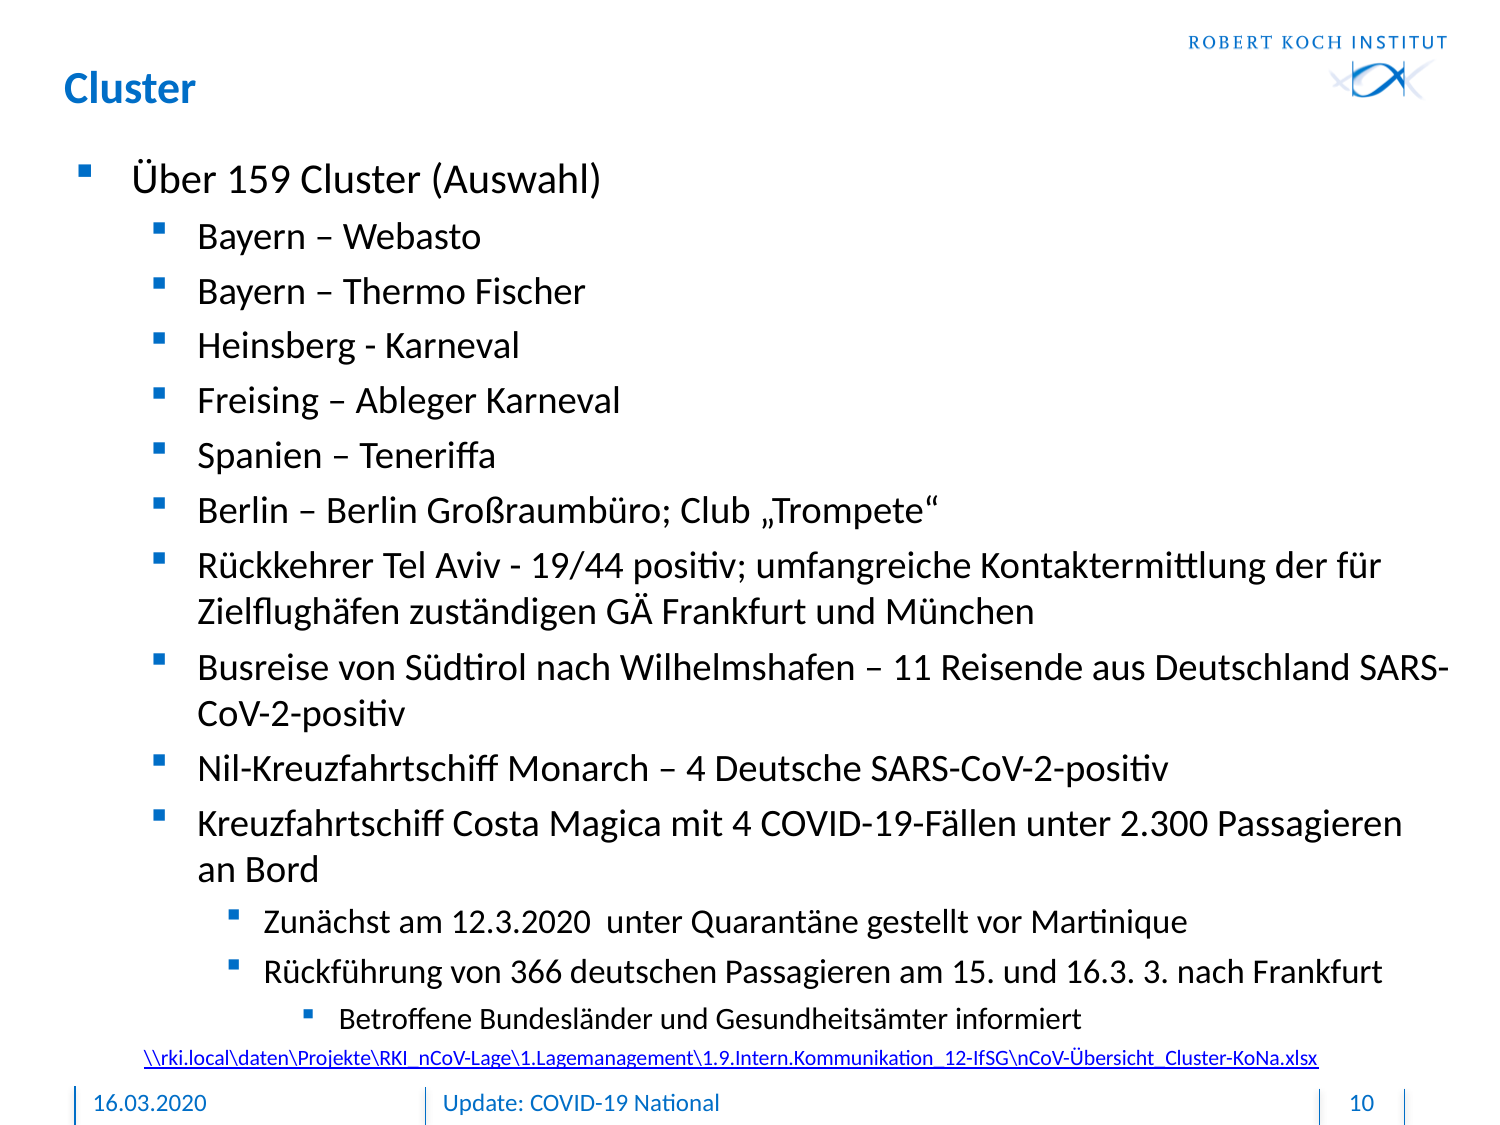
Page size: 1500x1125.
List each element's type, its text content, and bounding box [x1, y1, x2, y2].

list Über 159 Cluster (Auswahl) Bayern – Webasto Bayern – Thermo Fischer Heinsberg - Karneval Freising – Ableger Karneval Spanien – Teneriffa Berlin – Berlin Großraumbüro; Club „Trompete“ Rückkehrer Tel Aviv - 19/44 positiv; umfangreiche Kontaktermittlung der für Zielflughäfen zuständigen GÄ Frankfurt und München Busreise von Südtirol nach Wilhelmshafen – 11 Reisende aus Deutschland SARS-CoV-2-positiv Nil-Kreuzfahrtschiff Monarch – 4 Deutsche SARS-CoV-2-positiv Kreuzfahrtschiff Costa Magica mit 4 COVID-19-Fällen unter 2.300 Passagieren an Bord Zunächst am 12.3.2020 unter Quarantäne gestellt vor Martinique Rückführung von 366 deutschen Passagieren am 15. und 16.3. 3. nach Frankfurt Betroffene Bundesländer und Gesundheitsämter informiert [75, 151, 1452, 1037]
picture [1182, 29, 1454, 109]
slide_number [92, 1086, 398, 1119]
slide_number 10 [1321, 1086, 1403, 1119]
text_box \\rki.local\daten\Projekte\RKI_nCoV-Lage\1.Lagemanagement\1.9.Intern.Kommunikation_12-IfSG\nCoV-Übersicht_Cluster-KoNa.xlsx [129, 1036, 1335, 1104]
footer Update: COVID-19 National [442, 1104, 1293, 1119]
title Cluster [64, 58, 1392, 114]
